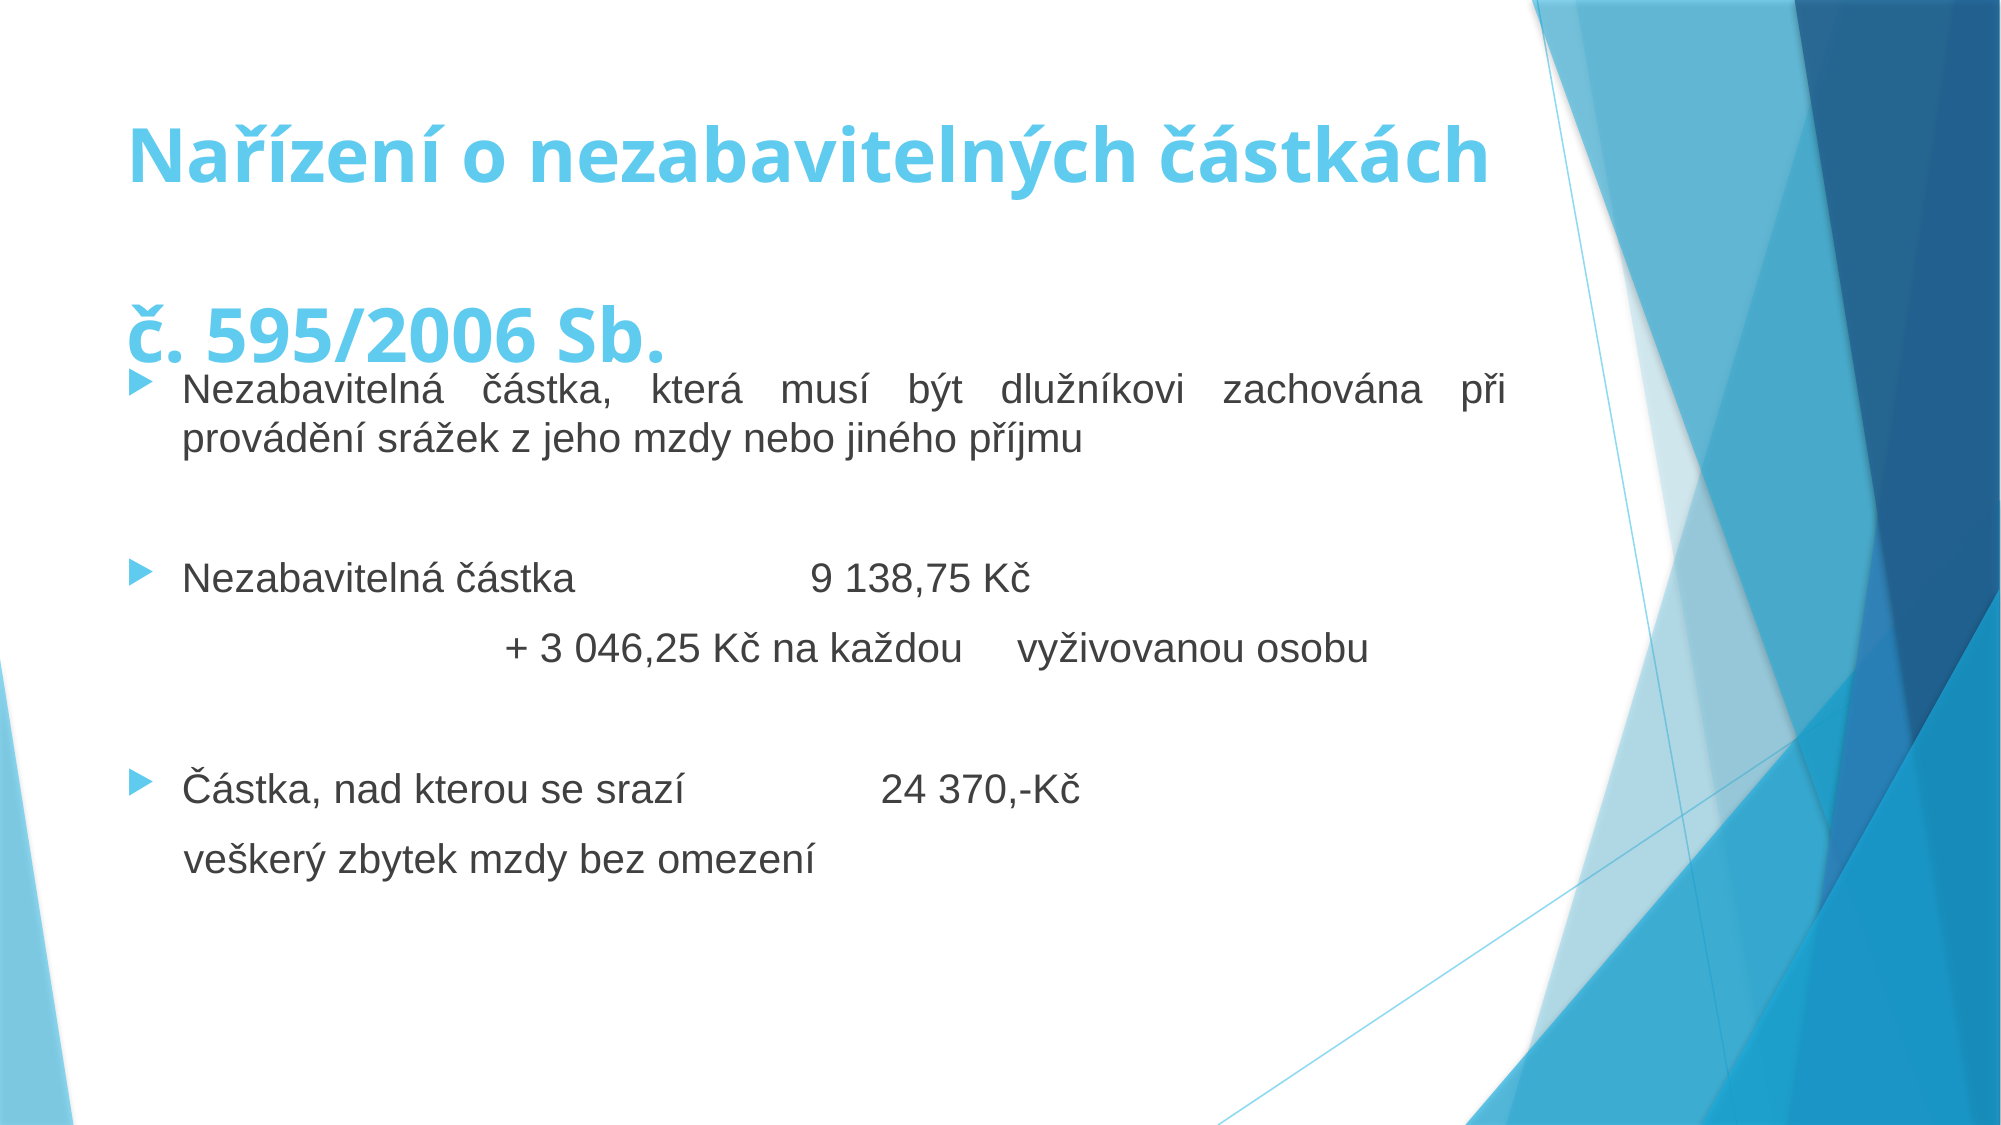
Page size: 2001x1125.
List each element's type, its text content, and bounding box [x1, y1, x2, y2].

list Nezabavitelná částka, která musí být dlužníkovi zachována při provádění srážek z jeho mzdy nebo jiného příjmu Nezabavitelná částka 9 138,75 Kč + 3 046,25 Kč na každou vyživovanou osobu Částka, nad kterou se srazí 24 370,-Kč veškerý zbytek mzdy bez omezení [111, 354, 1522, 992]
title Nařízení o nezabavitelných částkách č. 595/2006 Sb. [111, 99, 1522, 317]
